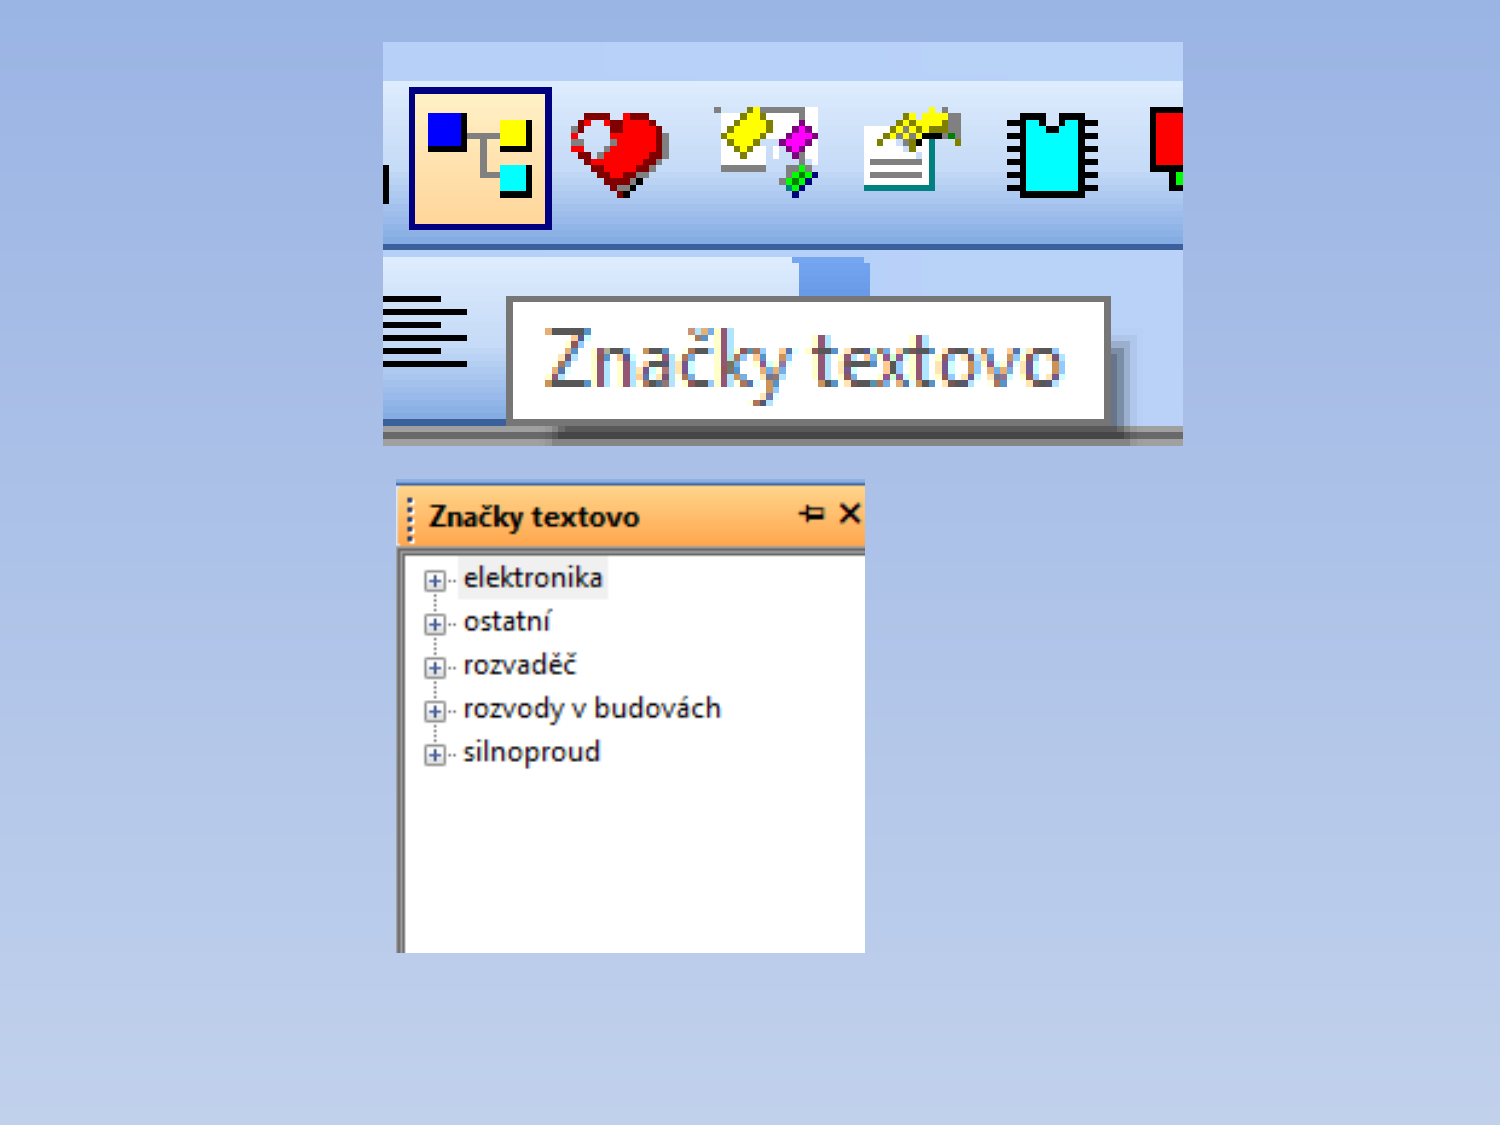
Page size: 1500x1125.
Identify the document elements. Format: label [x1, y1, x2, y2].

picture [383, 42, 1184, 446]
picture [396, 479, 865, 953]
